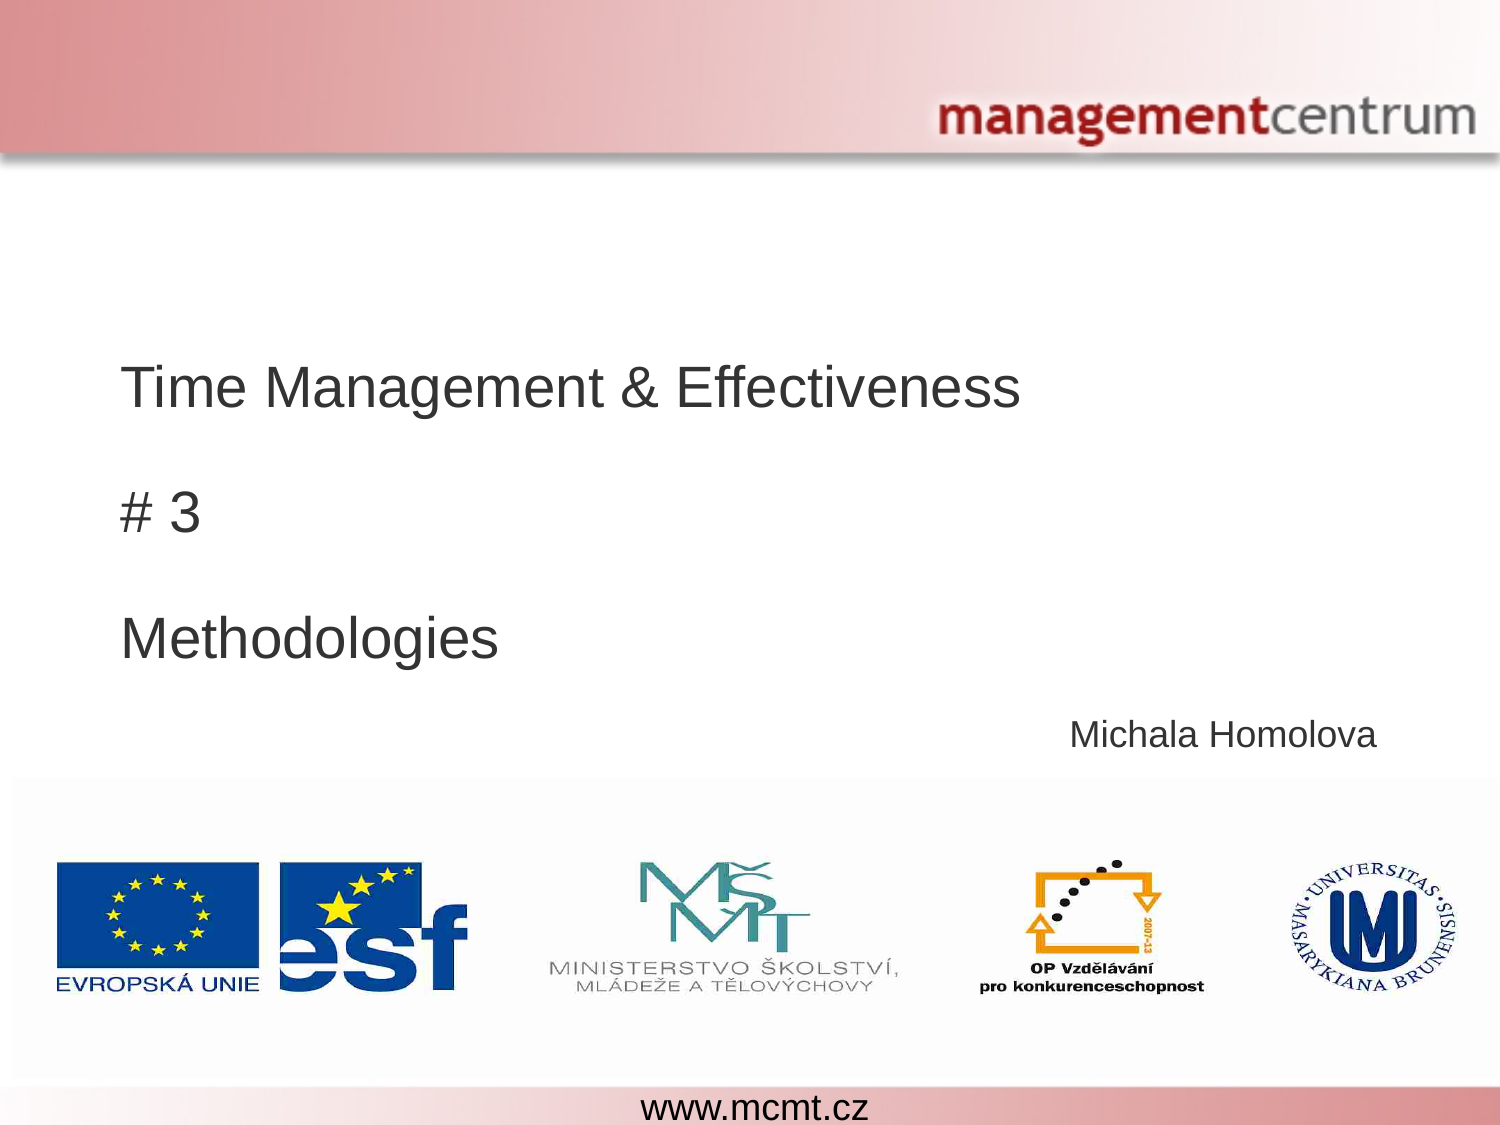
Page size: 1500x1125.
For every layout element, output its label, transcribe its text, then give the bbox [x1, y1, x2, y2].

text_box Michala Homolova [153, 702, 1392, 762]
picture [0, 0, 1500, 1125]
text_box Time Management & Effectiveness # 3 Methodologies [105, 341, 1391, 678]
footer www.mcmt.cz [517, 1087, 993, 1125]
